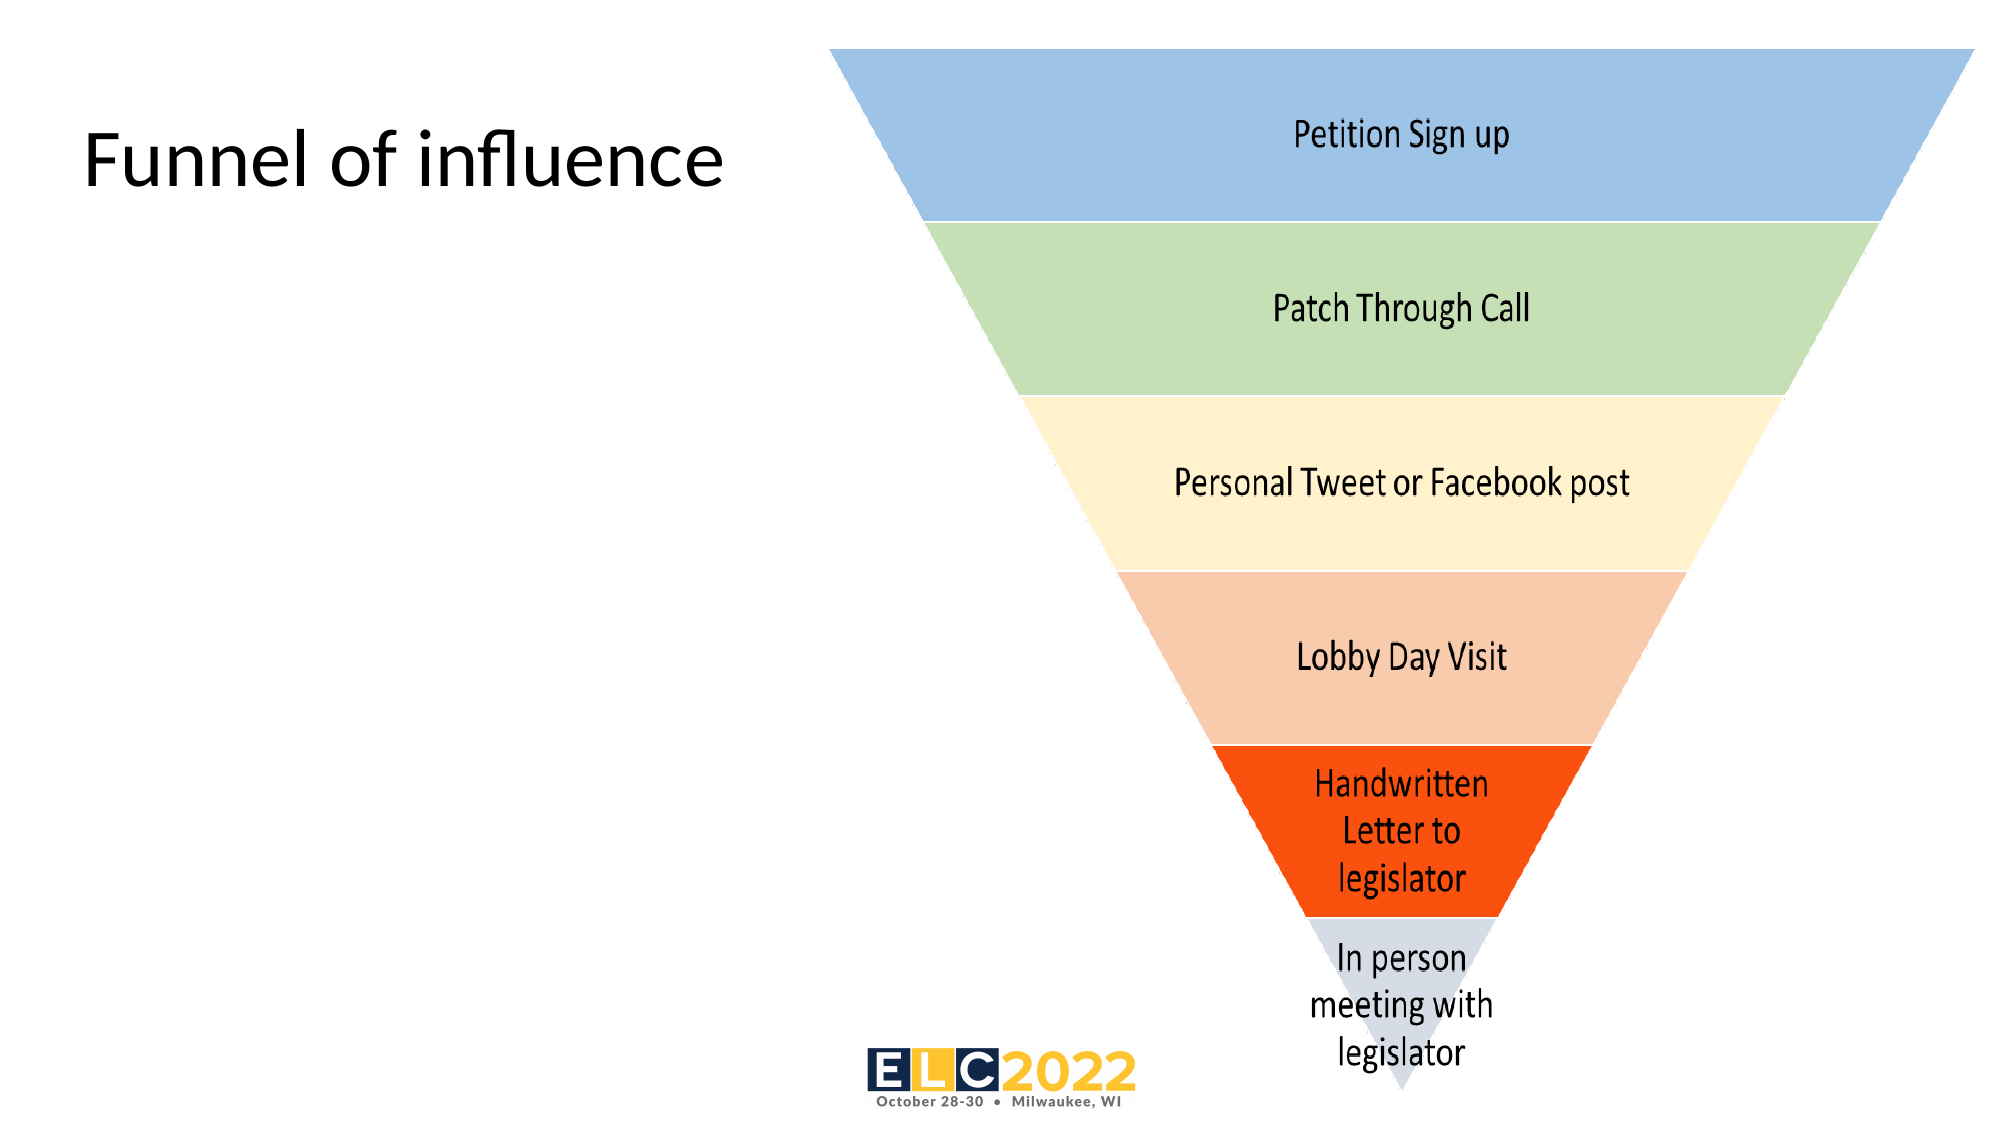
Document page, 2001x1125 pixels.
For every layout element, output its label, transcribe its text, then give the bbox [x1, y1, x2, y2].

picture [825, 47, 1978, 1110]
title Funnel of influence [68, 97, 766, 223]
